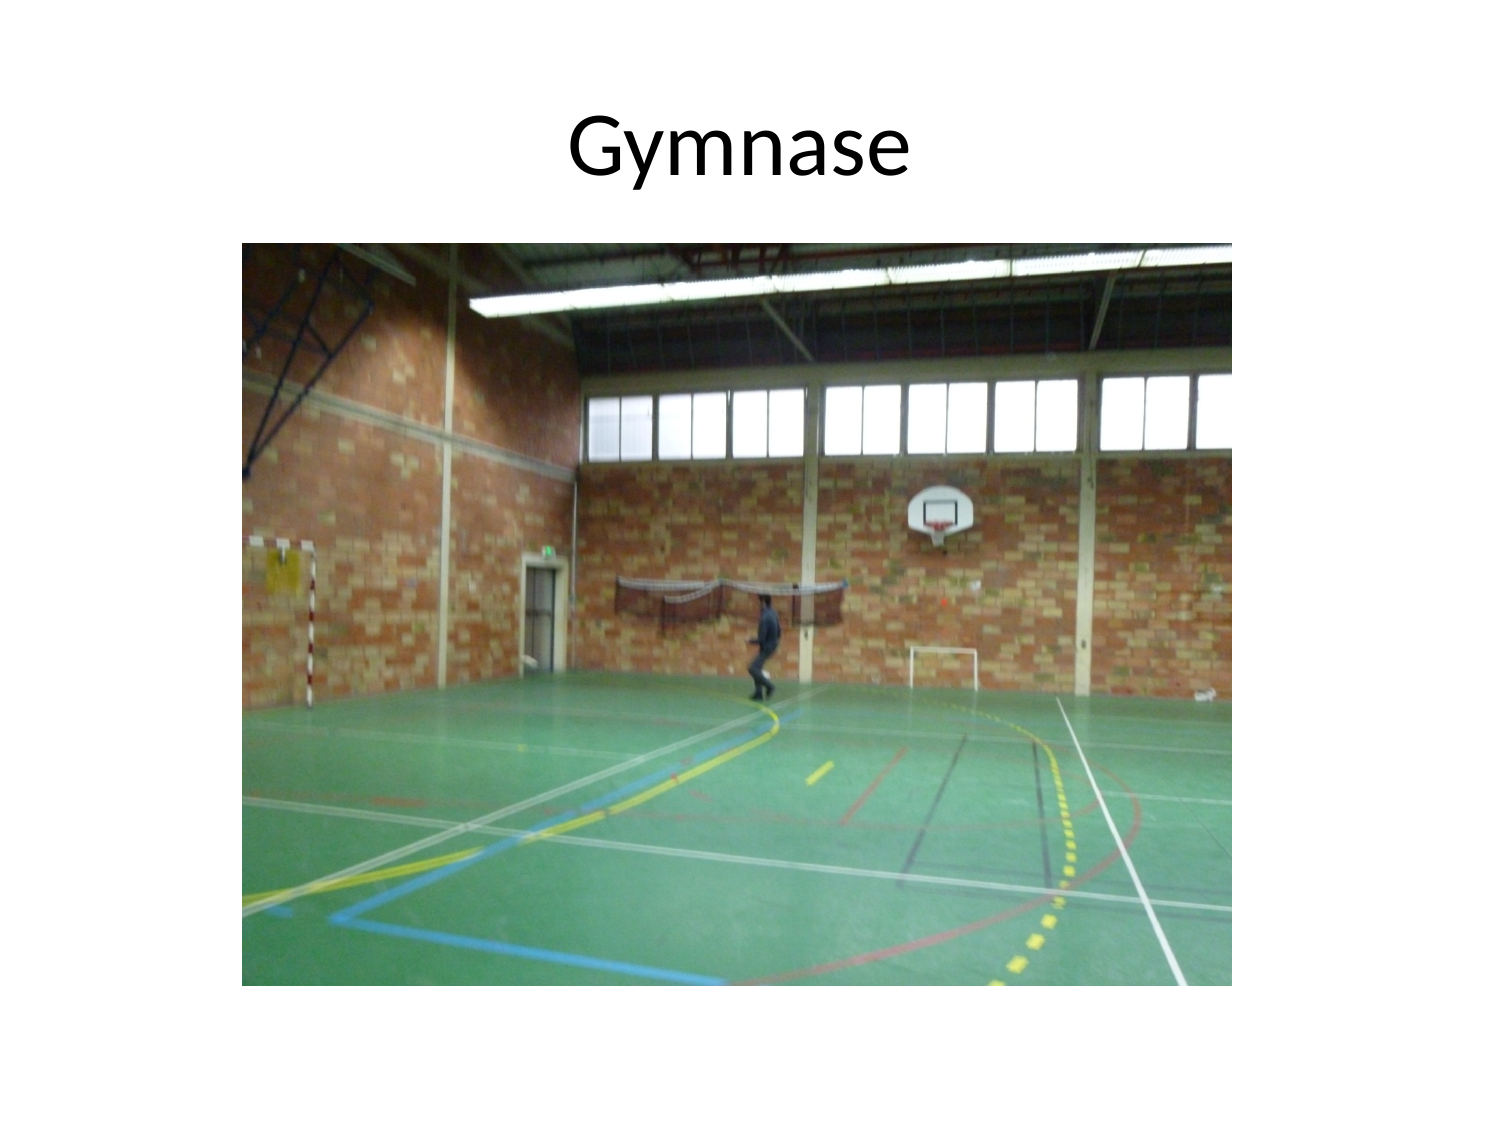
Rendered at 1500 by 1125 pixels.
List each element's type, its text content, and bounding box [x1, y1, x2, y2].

title Gymnase [74, 44, 1426, 233]
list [241, 243, 1233, 987]
